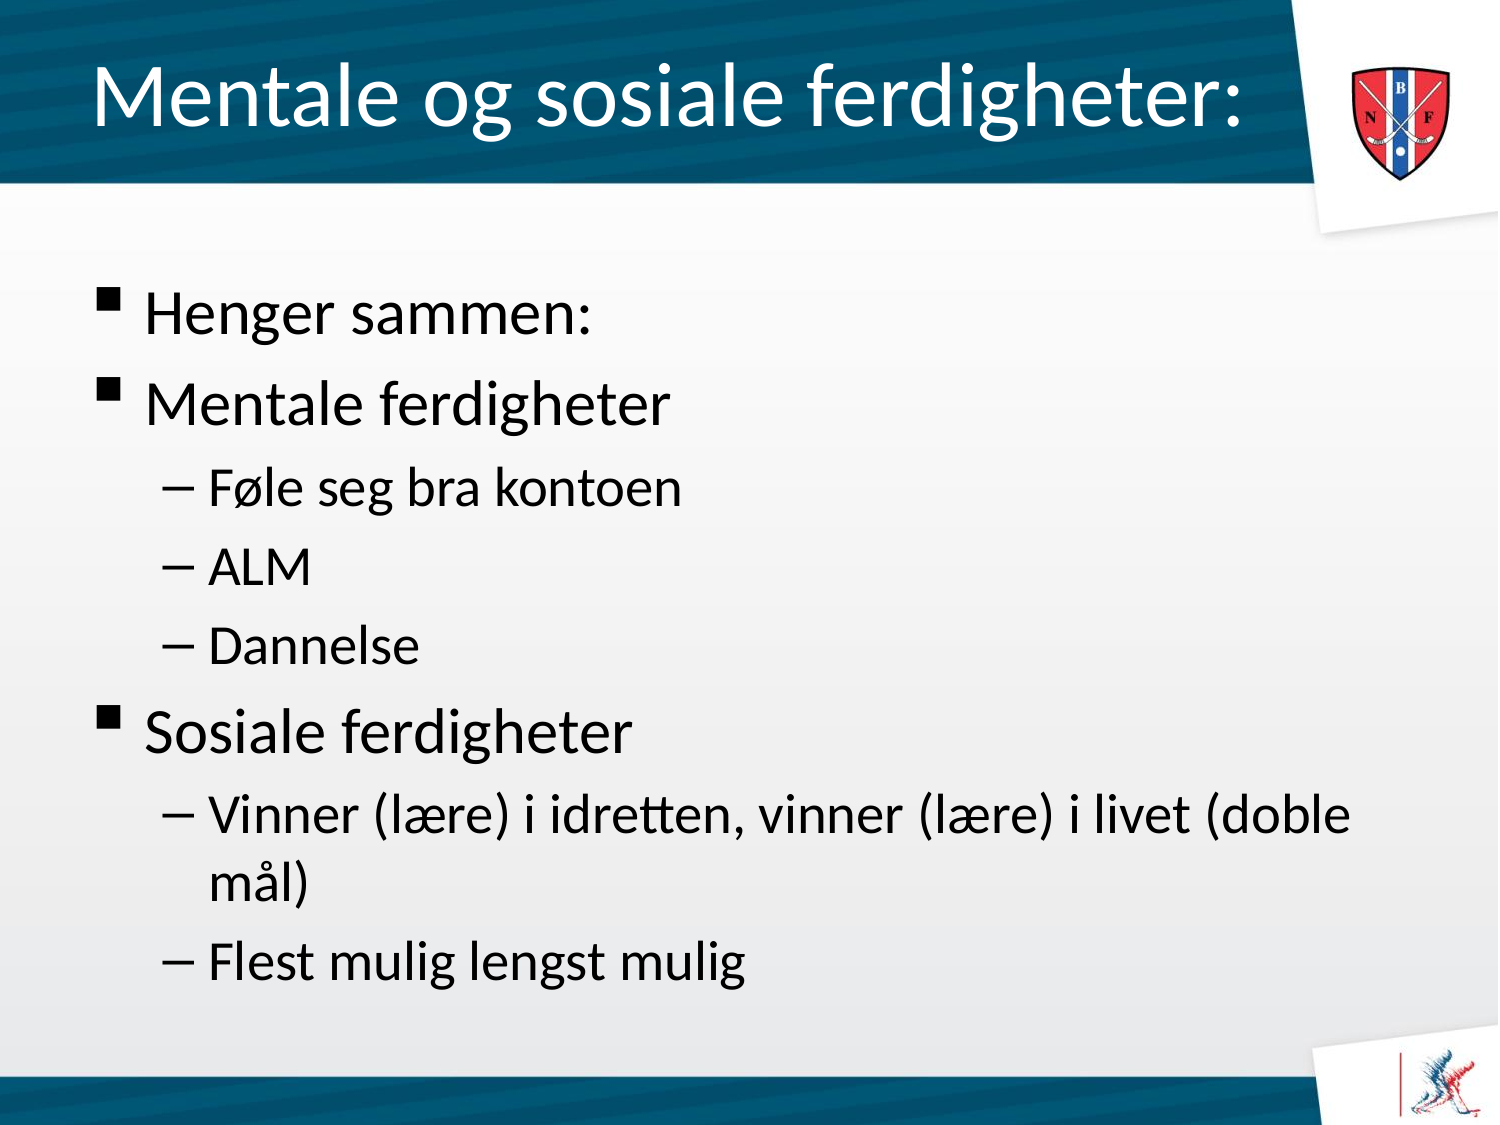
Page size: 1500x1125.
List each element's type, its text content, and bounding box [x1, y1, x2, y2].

picture [0, 0, 1498, 1125]
list Henger sammen: Mentale ferdigheter Føle seg bra kontoen ALM Dannelse Sosiale ferdigheter Vinner (lære) i idretten, vinner (lære) i livet (doble mål) Flest mulig lengst mulig [75, 262, 1425, 1005]
title Mentale og sosiale ferdigheter: [75, 0, 1425, 183]
